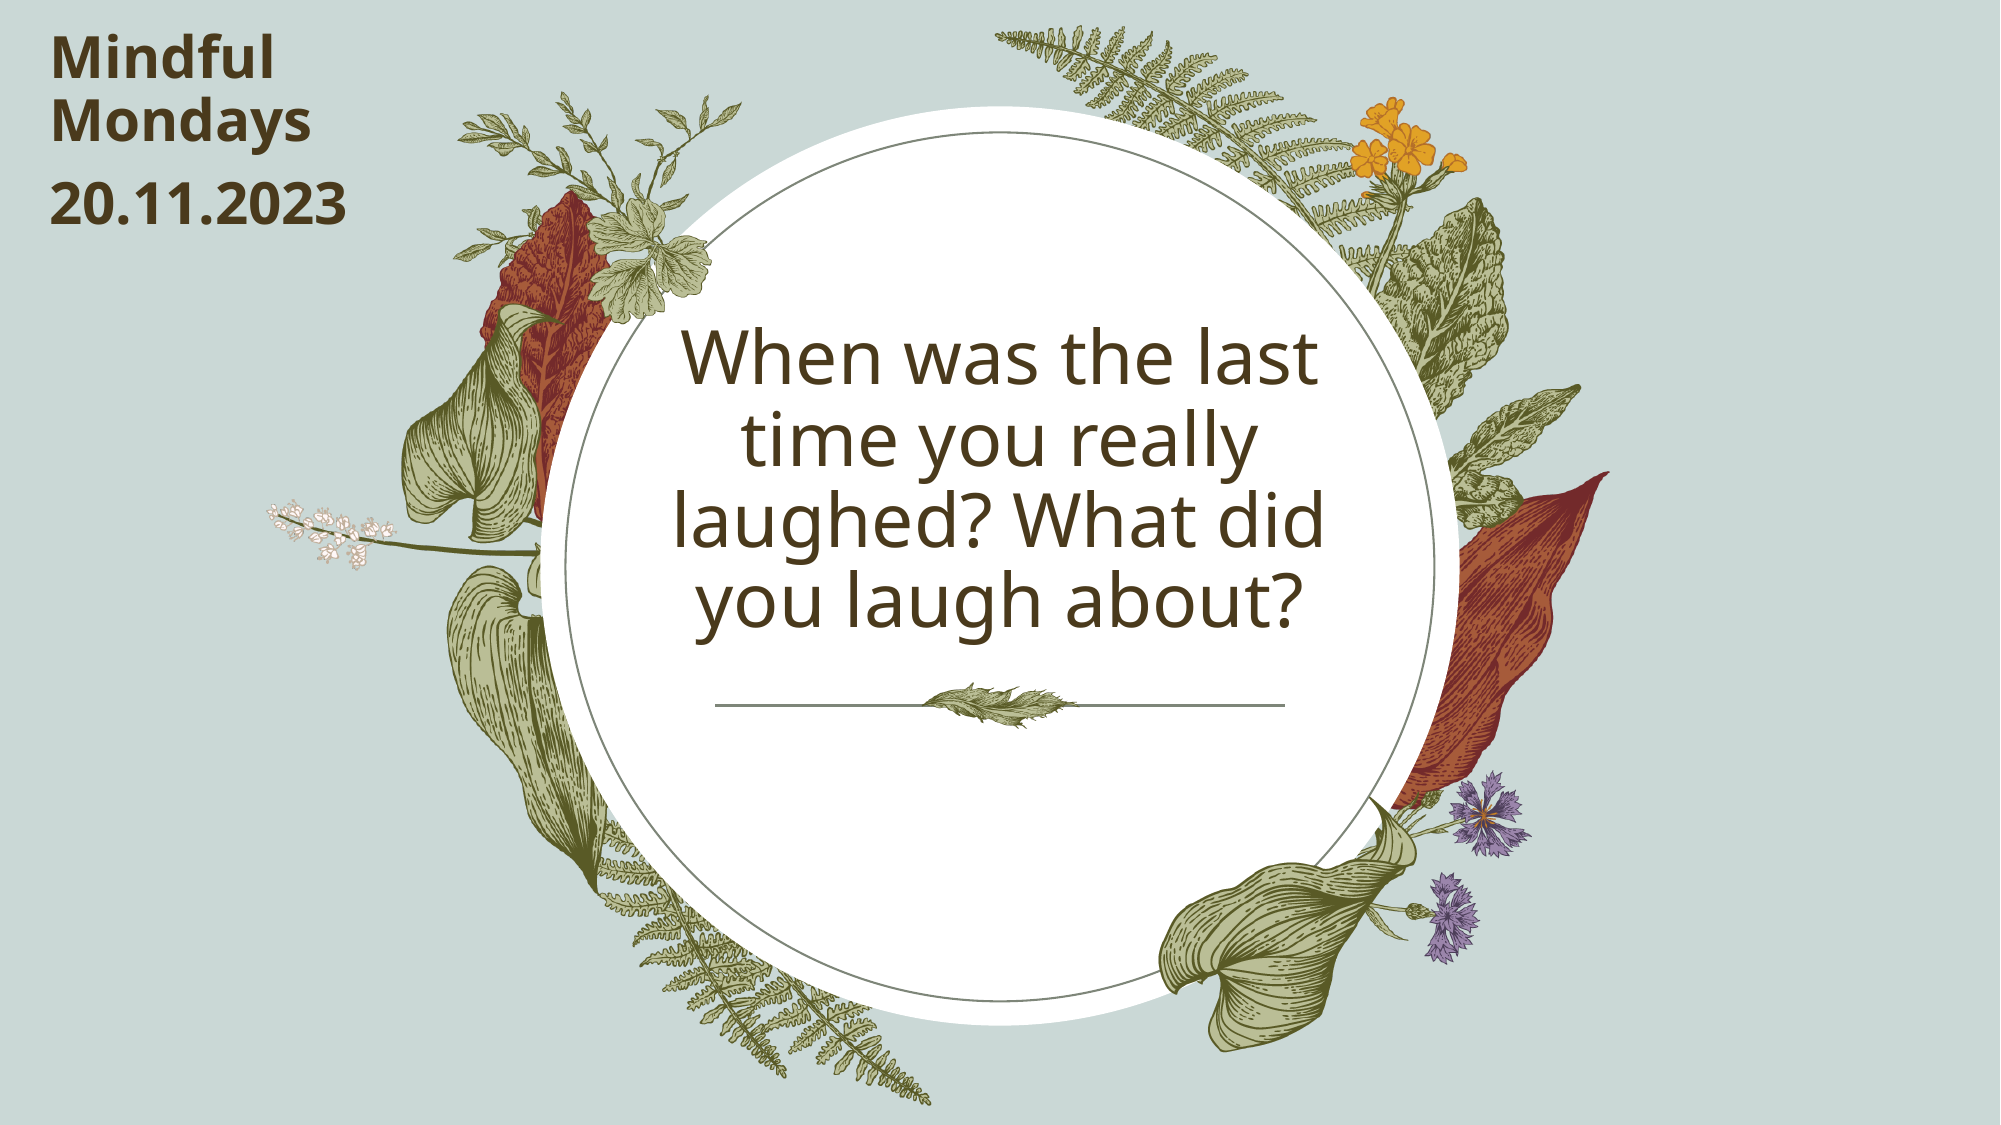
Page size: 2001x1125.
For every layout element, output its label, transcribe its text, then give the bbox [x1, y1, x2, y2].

text_box Mindful Mondays 20.11.2023 [34, 20, 544, 257]
picture [248, 0, 1626, 1125]
title When was the last time you really laughed? What did you laugh about? [602, 473, 1398, 652]
